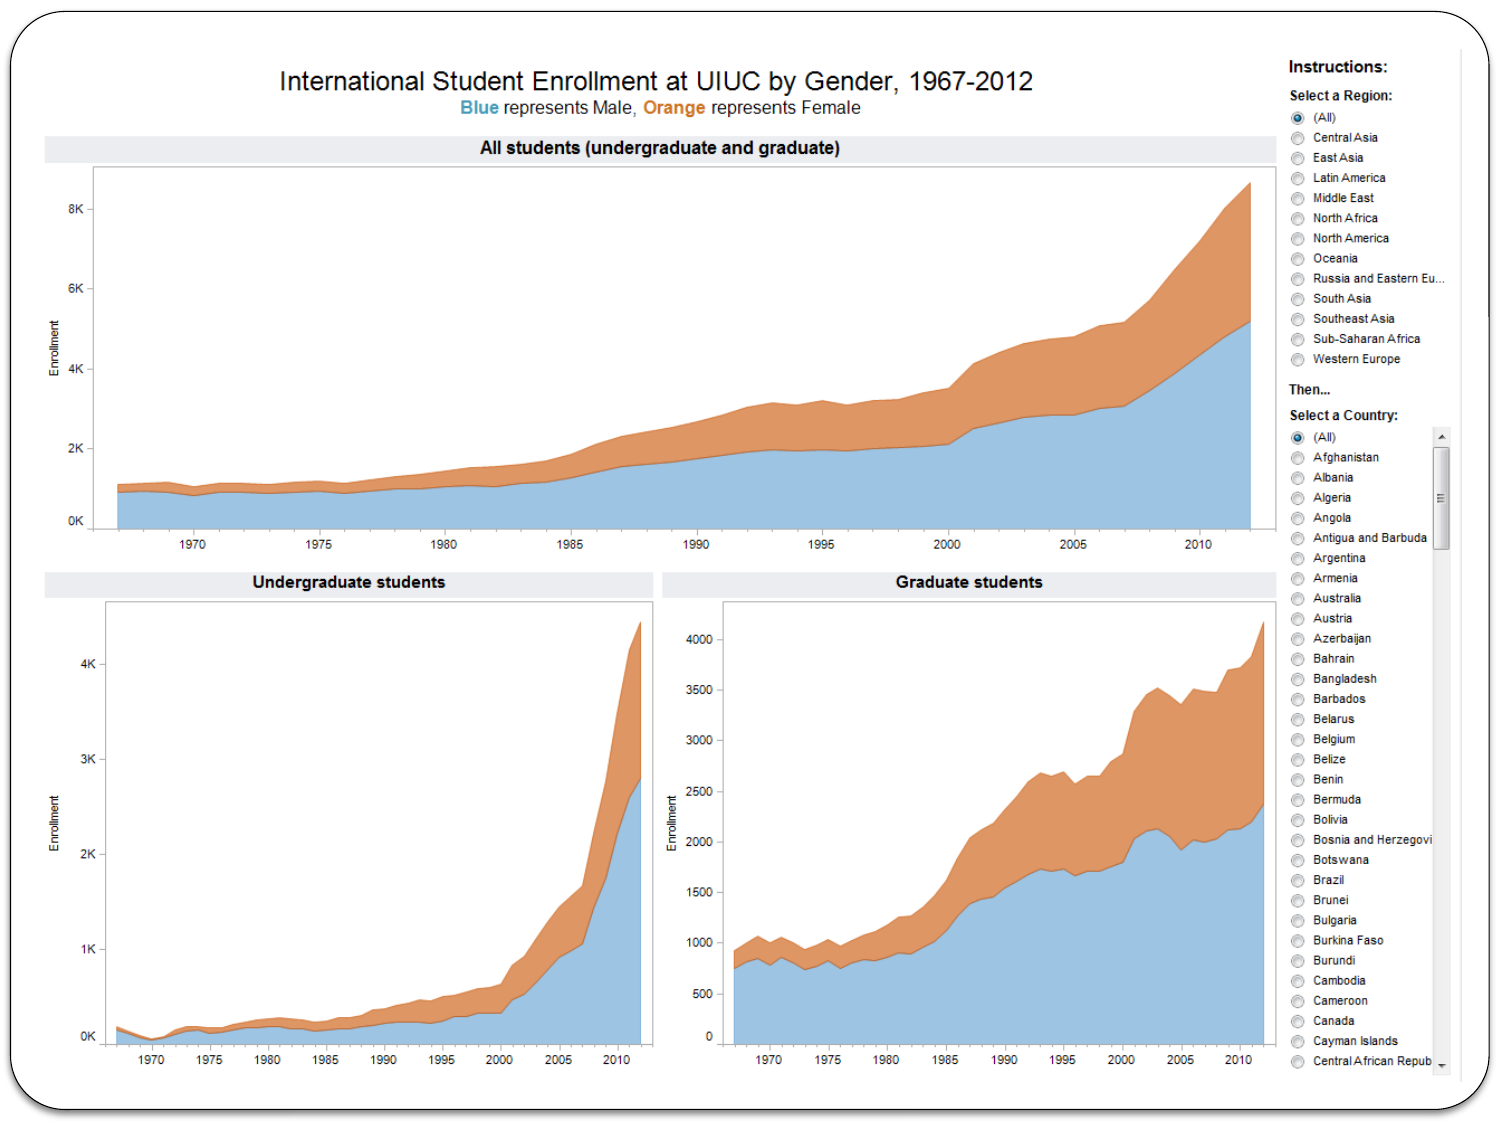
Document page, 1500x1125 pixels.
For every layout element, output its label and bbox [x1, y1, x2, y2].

picture [37, 49, 1463, 1082]
